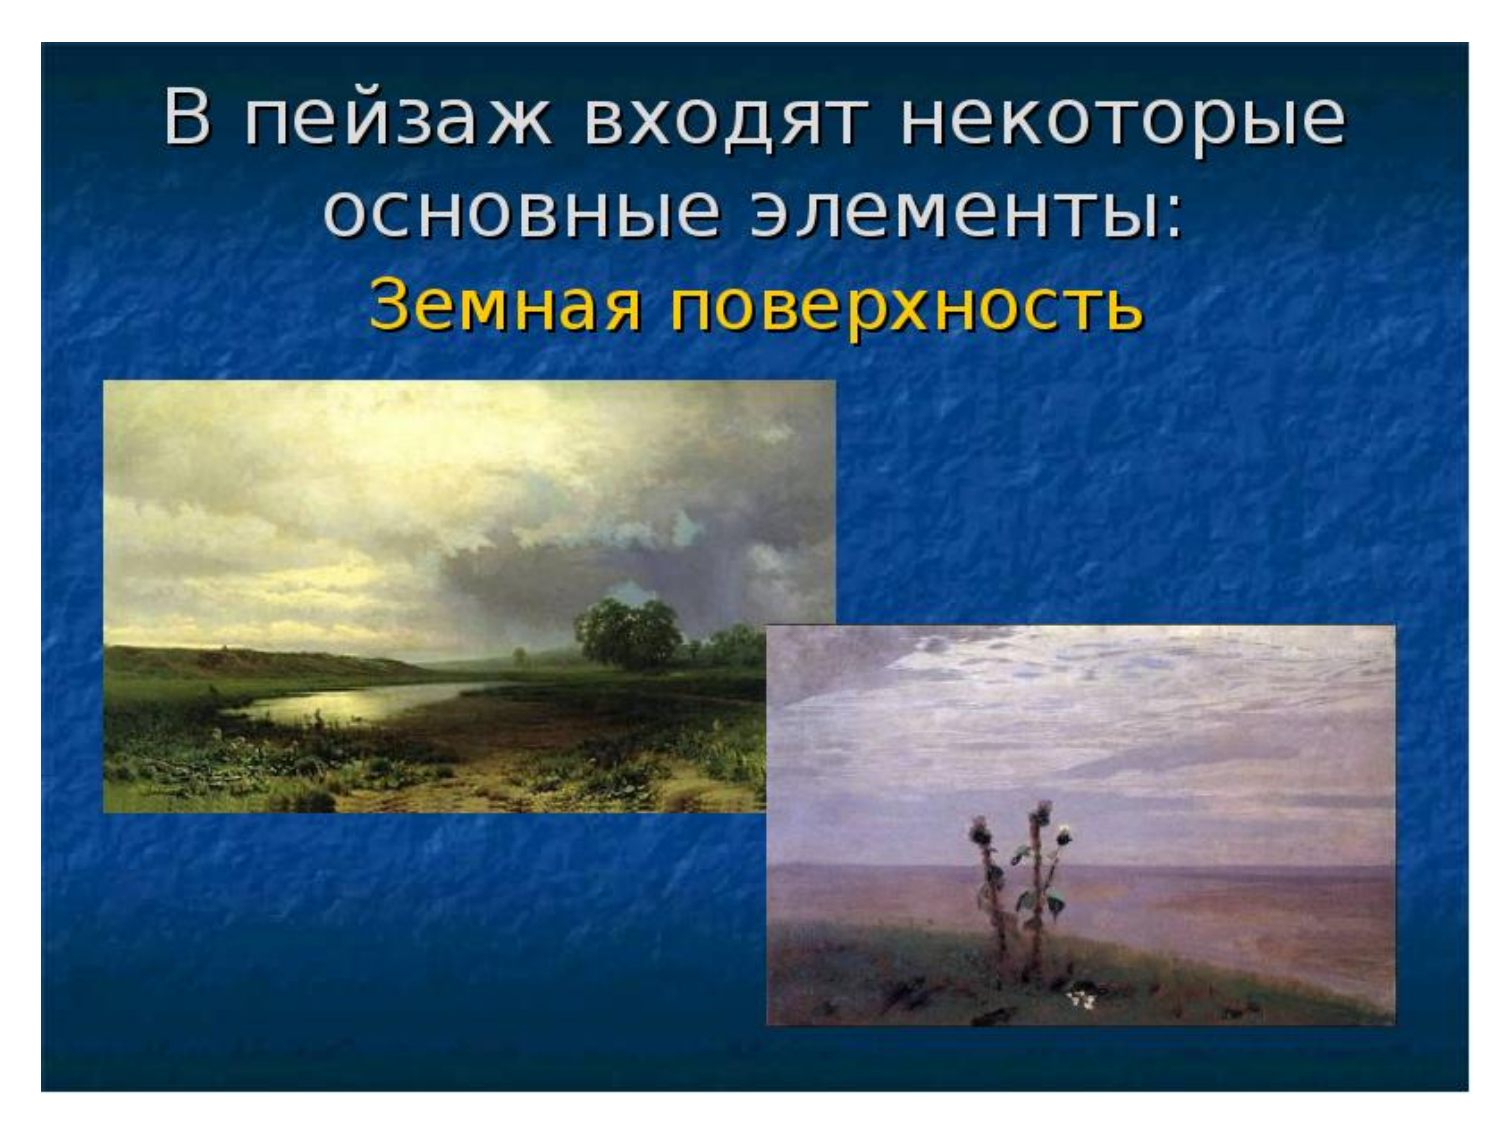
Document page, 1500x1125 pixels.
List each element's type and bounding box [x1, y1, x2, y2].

list [41, 42, 1471, 1095]
